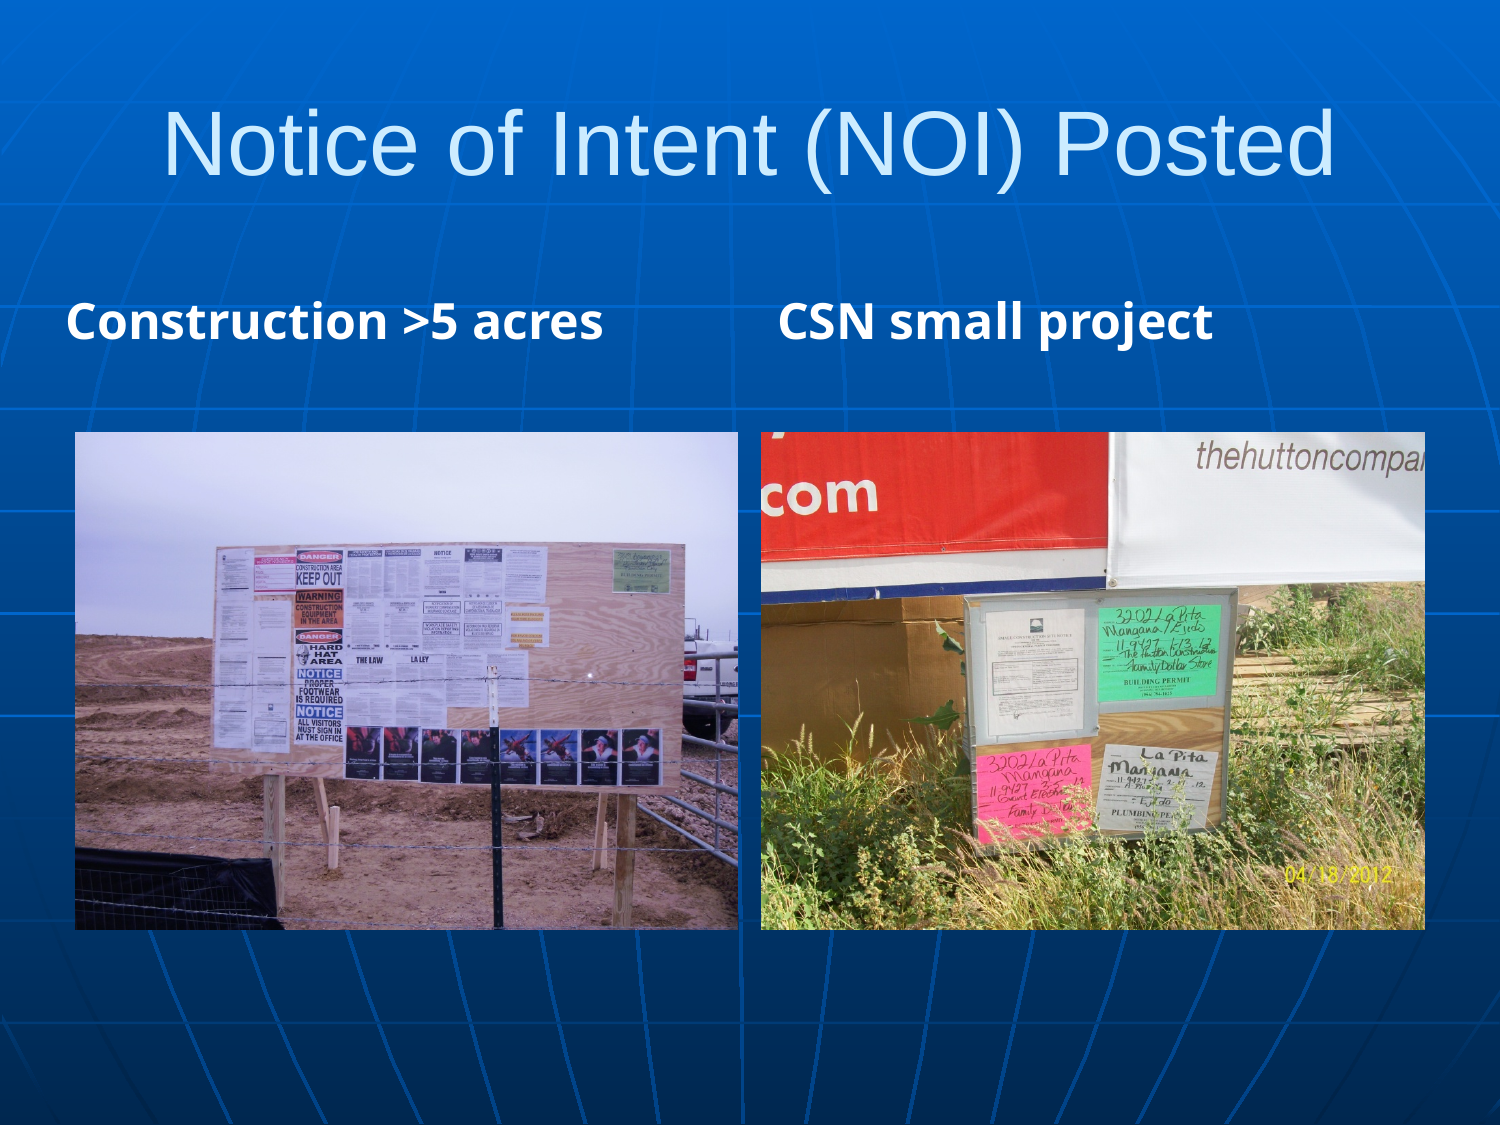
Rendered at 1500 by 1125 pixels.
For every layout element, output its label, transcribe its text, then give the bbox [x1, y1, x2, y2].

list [74, 432, 738, 930]
list Construction >5 acres [37, 249, 738, 357]
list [761, 431, 1426, 930]
title Notice of Intent (NOI) Posted [75, 45, 1425, 233]
list CSN small project [761, 251, 1425, 357]
